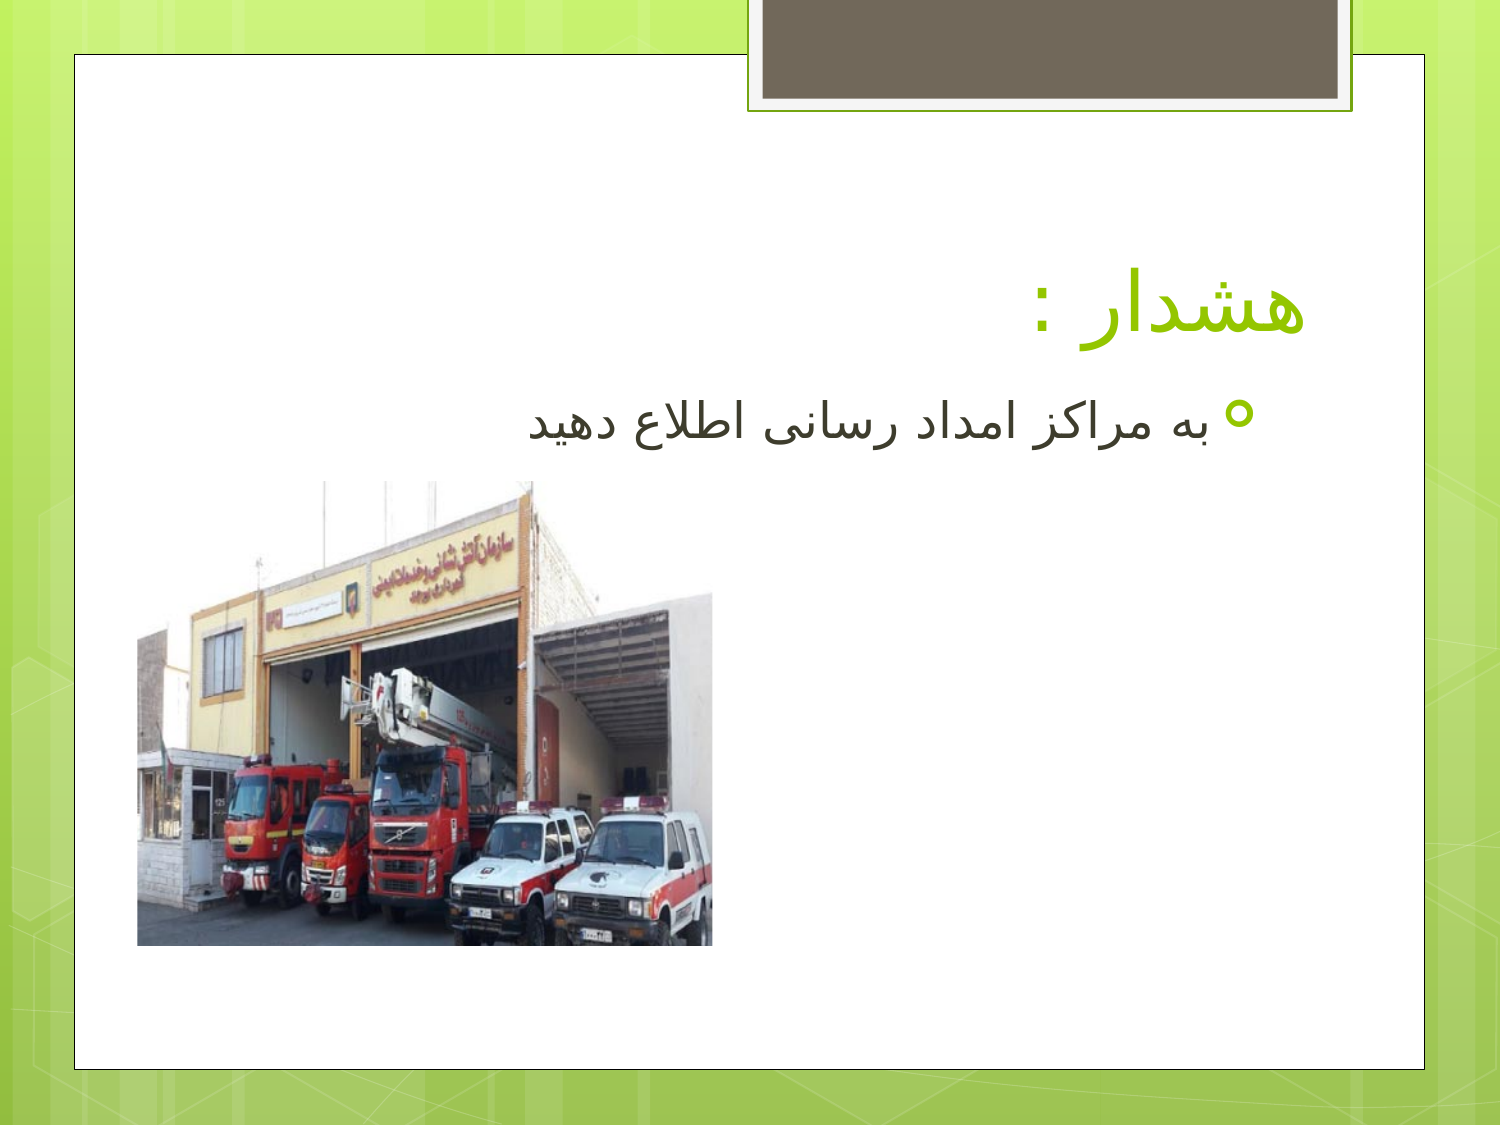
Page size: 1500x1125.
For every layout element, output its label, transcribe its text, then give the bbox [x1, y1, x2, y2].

list به مراکز امداد رسانی اطلاع دهید [171, 381, 1283, 957]
picture [137, 481, 713, 946]
title هشدار : [171, 168, 1324, 357]
